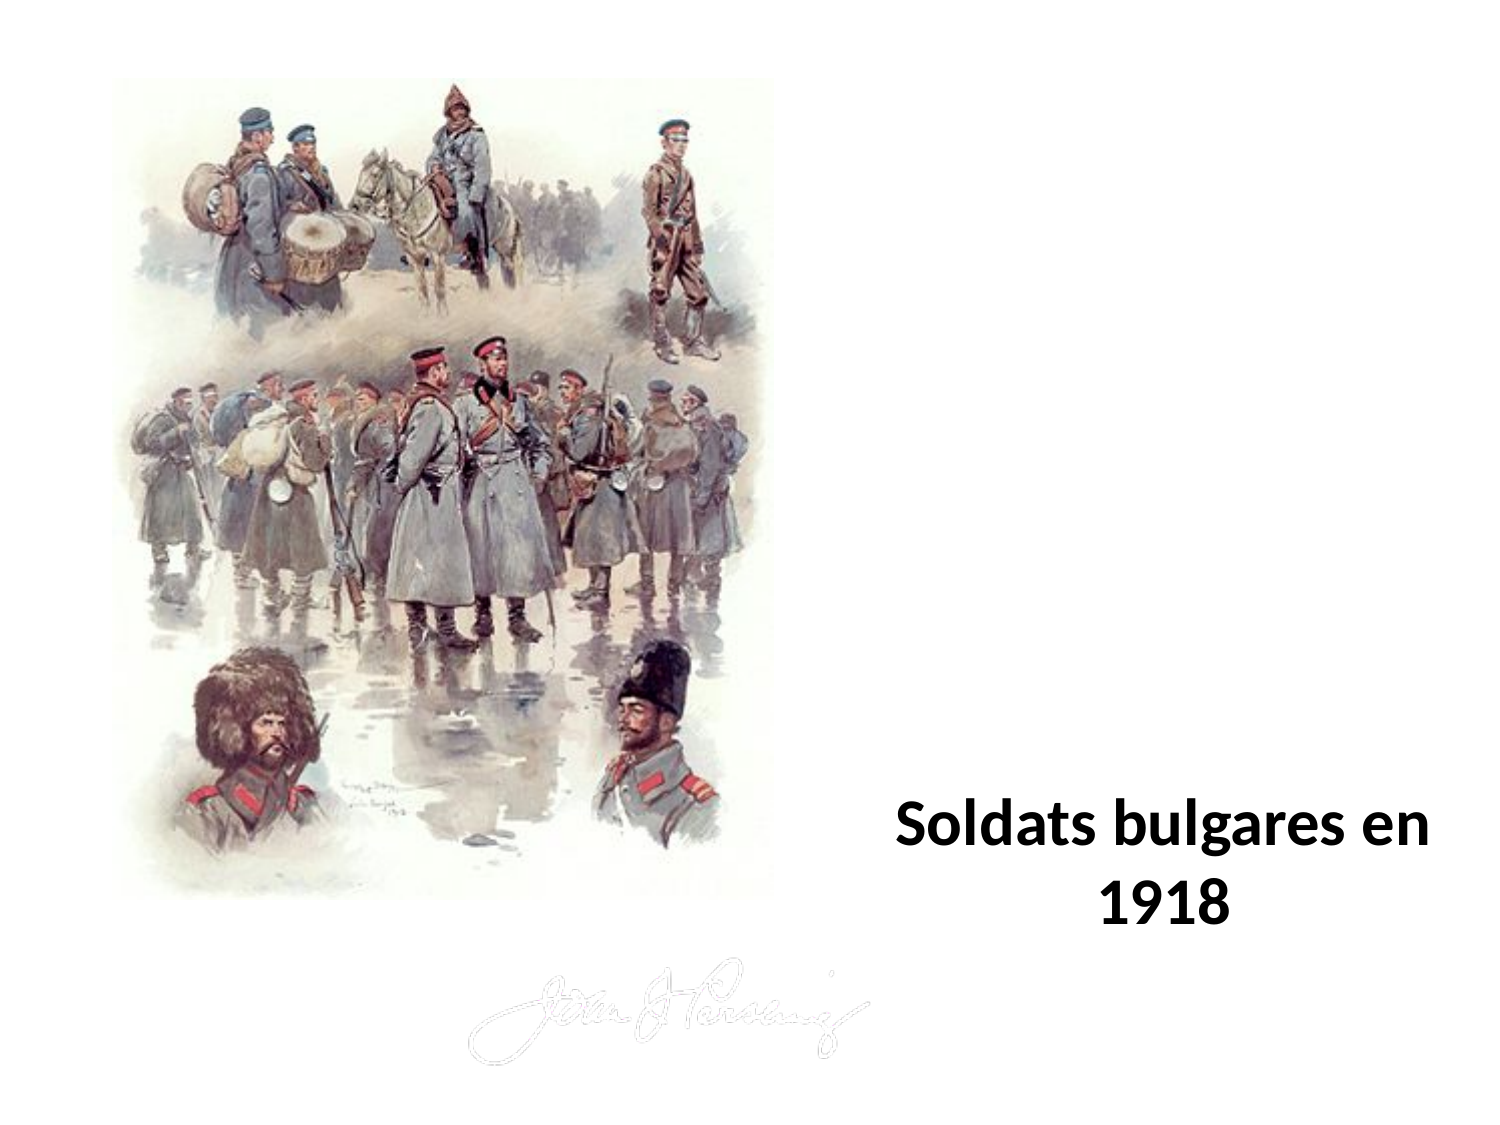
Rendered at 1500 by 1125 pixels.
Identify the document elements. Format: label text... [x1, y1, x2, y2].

picture [466, 951, 878, 1081]
text_box Soldats bulgares en 1918 [856, 770, 1471, 953]
picture [111, 77, 774, 901]
